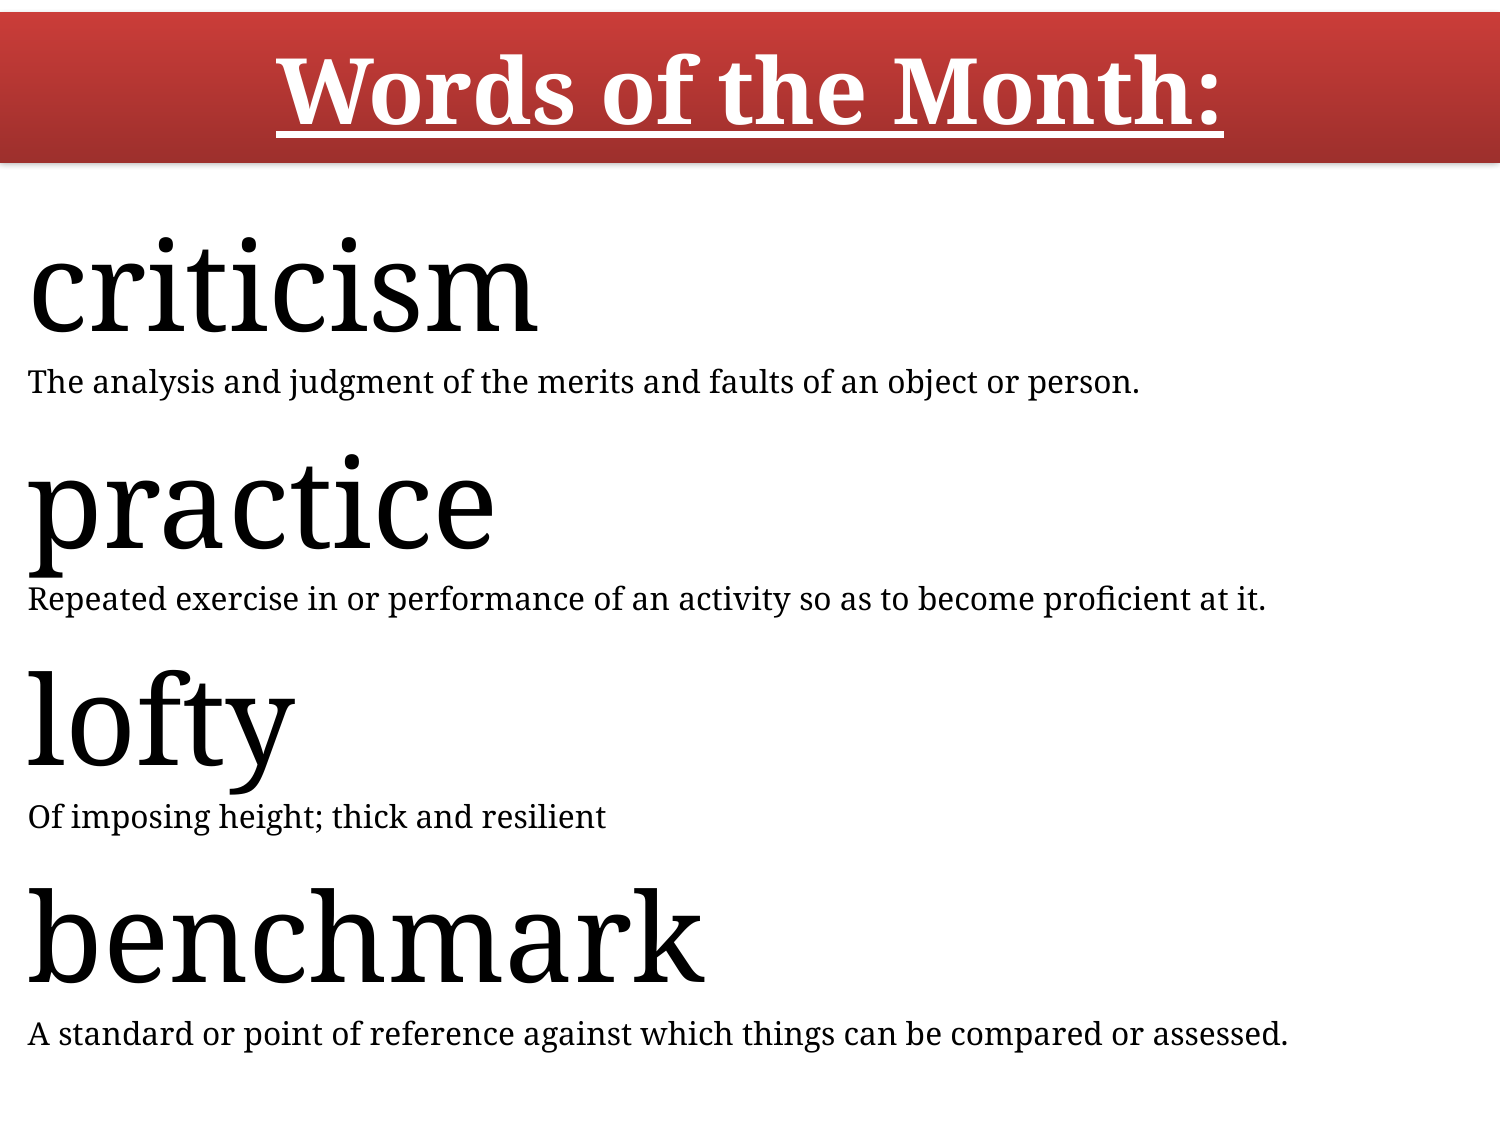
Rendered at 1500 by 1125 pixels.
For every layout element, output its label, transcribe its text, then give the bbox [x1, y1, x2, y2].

list criticism The analysis and judgment of the merits and faults of an object or person. practice Repeated exercise in or performance of an activity so as to become proficient at it. lofty Of imposing height; thick and resilient benchmark A standard or point of reference against which things can be compared or assessed. [12, 200, 1438, 1063]
text_box Words of the Month: [0, 12, 1500, 163]
